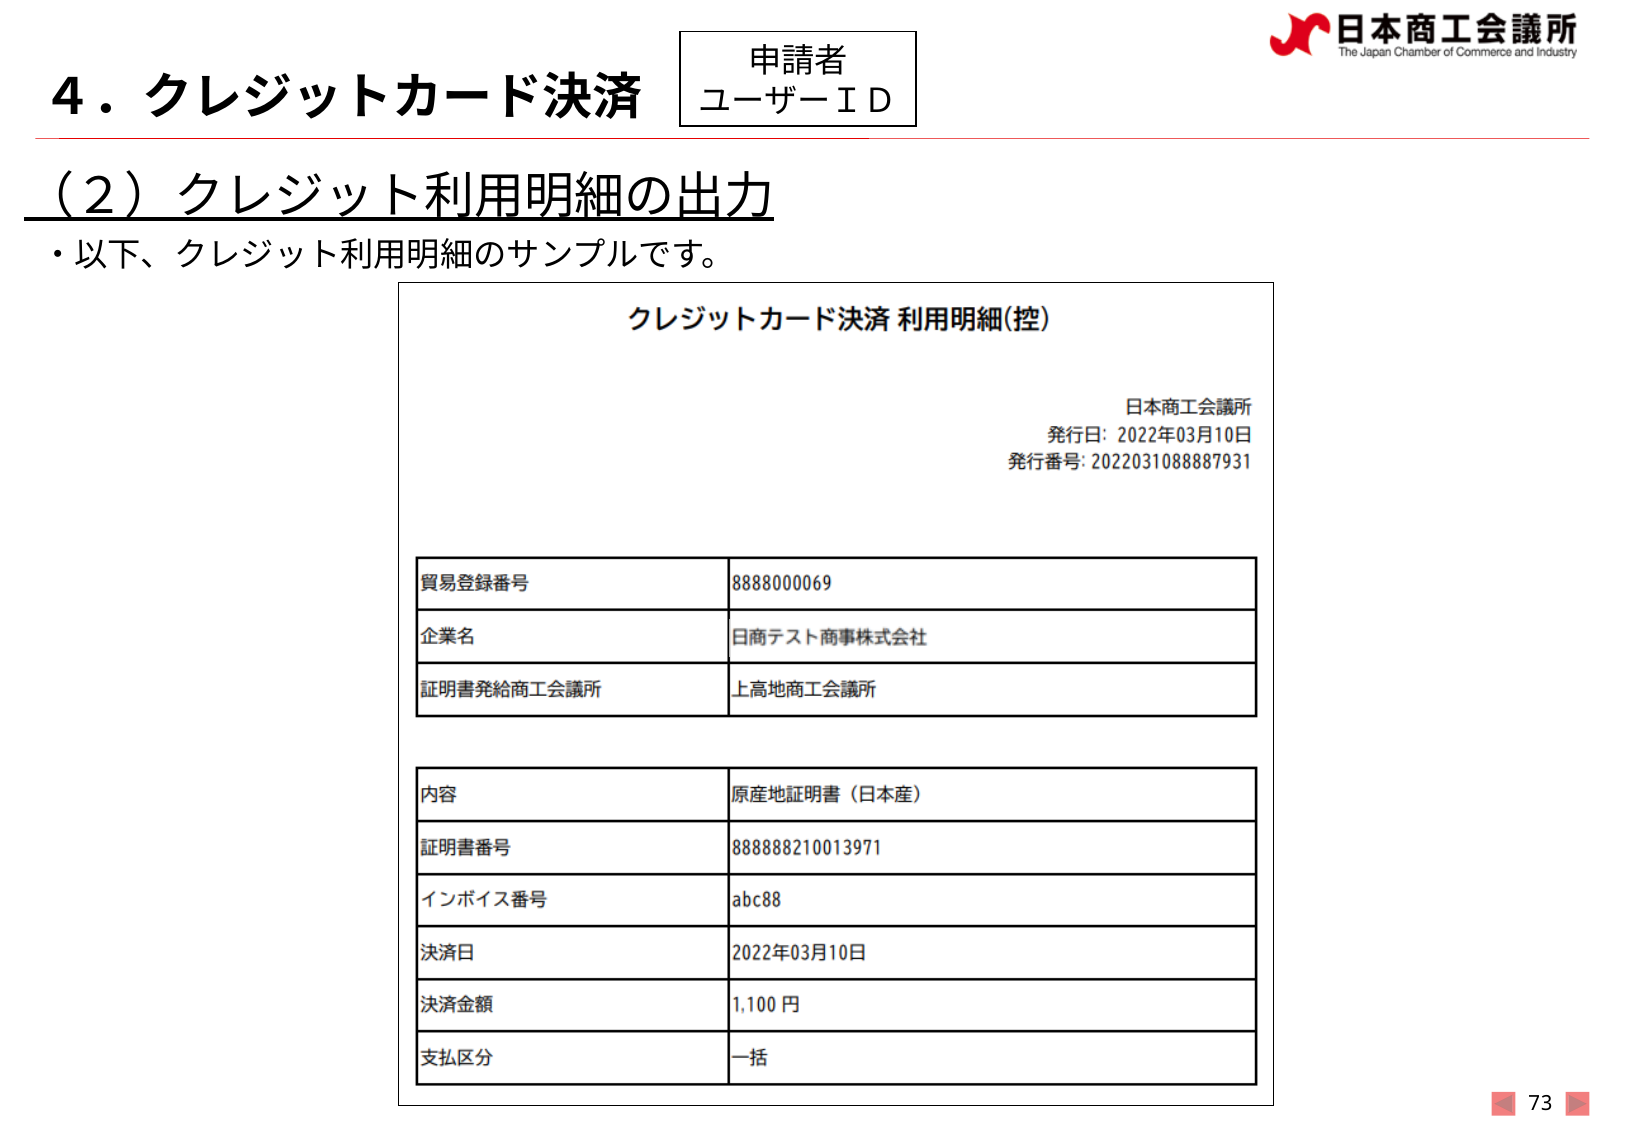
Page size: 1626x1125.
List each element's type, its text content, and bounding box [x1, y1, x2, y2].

text_box 申請者 ユーザーＩＤ [679, 31, 916, 127]
text_box ・以下、クレジット利用明細のサンプルです。 [26, 225, 1598, 281]
picture [1264, 8, 1589, 61]
text_box （２）クレジット利用明細の出力 [9, 155, 1427, 231]
title ４．クレジットカード決済 [27, 50, 1569, 139]
picture [398, 282, 1274, 1107]
slide_number 72 [1515, 1091, 1566, 1116]
